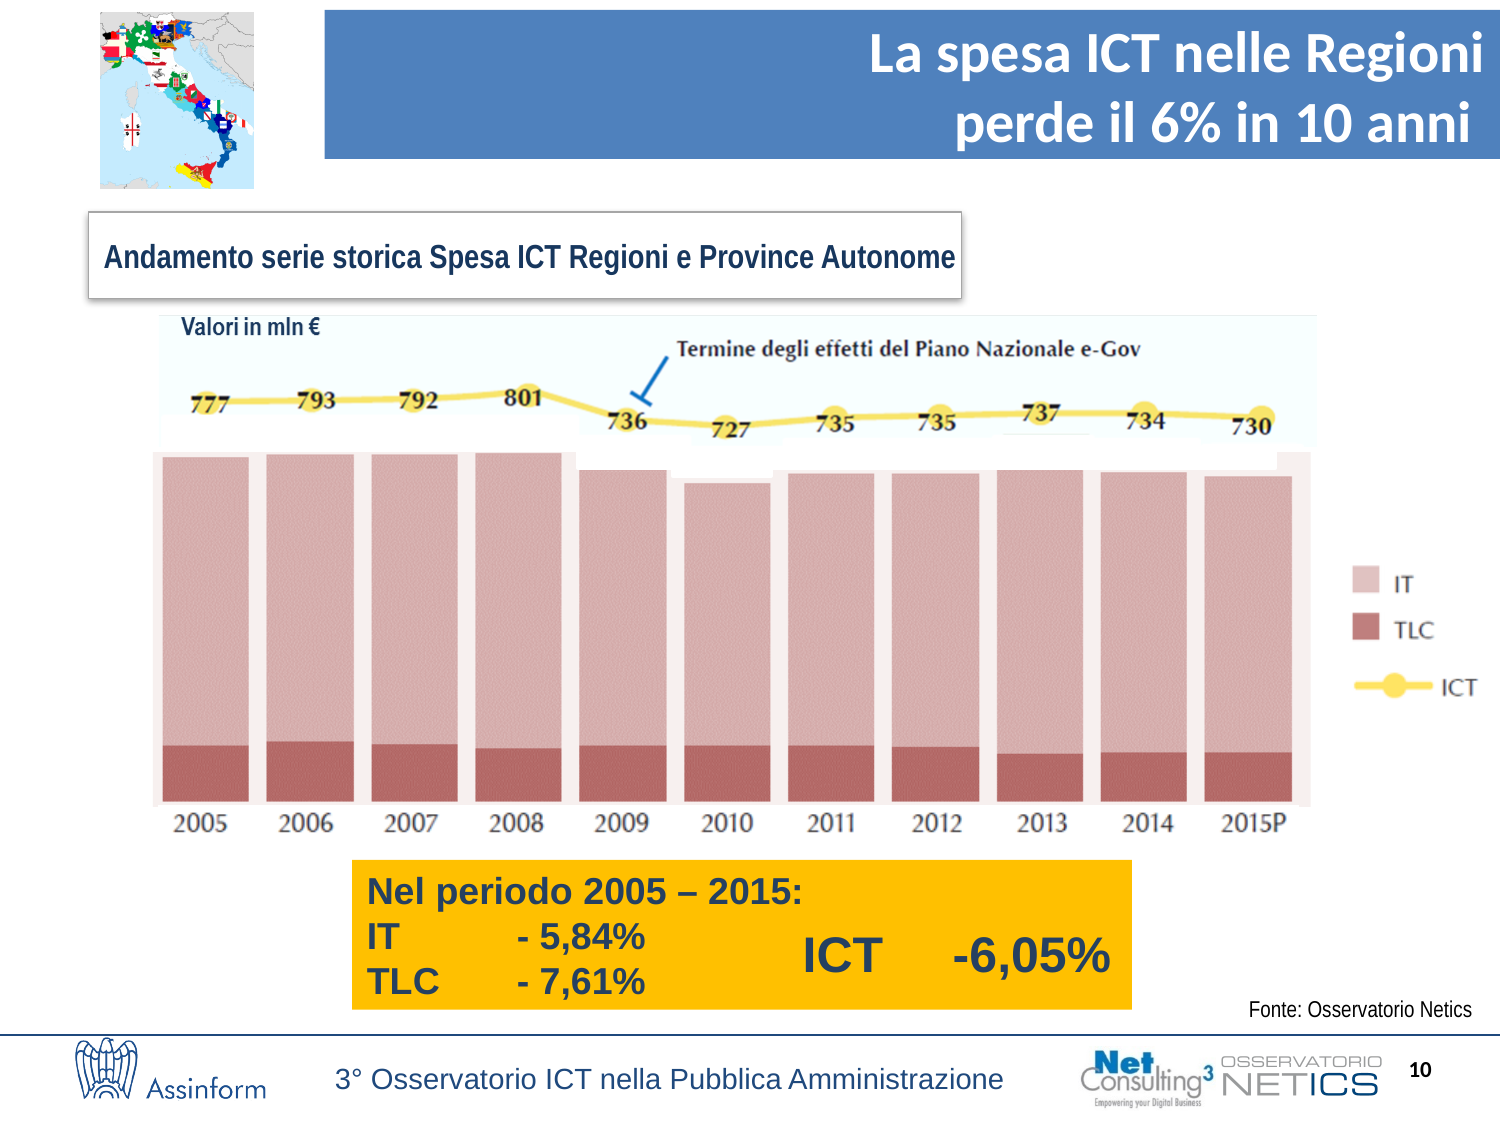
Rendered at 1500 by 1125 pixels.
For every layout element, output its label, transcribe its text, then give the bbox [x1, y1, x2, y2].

picture [59, 1027, 290, 1106]
text_box La spesa ICT nelle Regioni perde il 6% in 10 anni [323, 8, 1500, 161]
text_box Andamento serie storica Spesa ICT Regioni e Province Autonome [88, 211, 962, 299]
picture [158, 805, 1300, 842]
text_box Fonte: Osservatorio Netics [1234, 987, 1495, 1030]
picture [1331, 550, 1494, 714]
picture [100, 12, 255, 189]
picture [158, 302, 1318, 447]
picture [1078, 1046, 1388, 1111]
text_box Nel periodo 2005 – 2015: IT - 5,84% TLC - 7,61% [352, 859, 1132, 1010]
text_box ICT -6,05% [787, 914, 1127, 990]
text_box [152, 408, 1311, 807]
